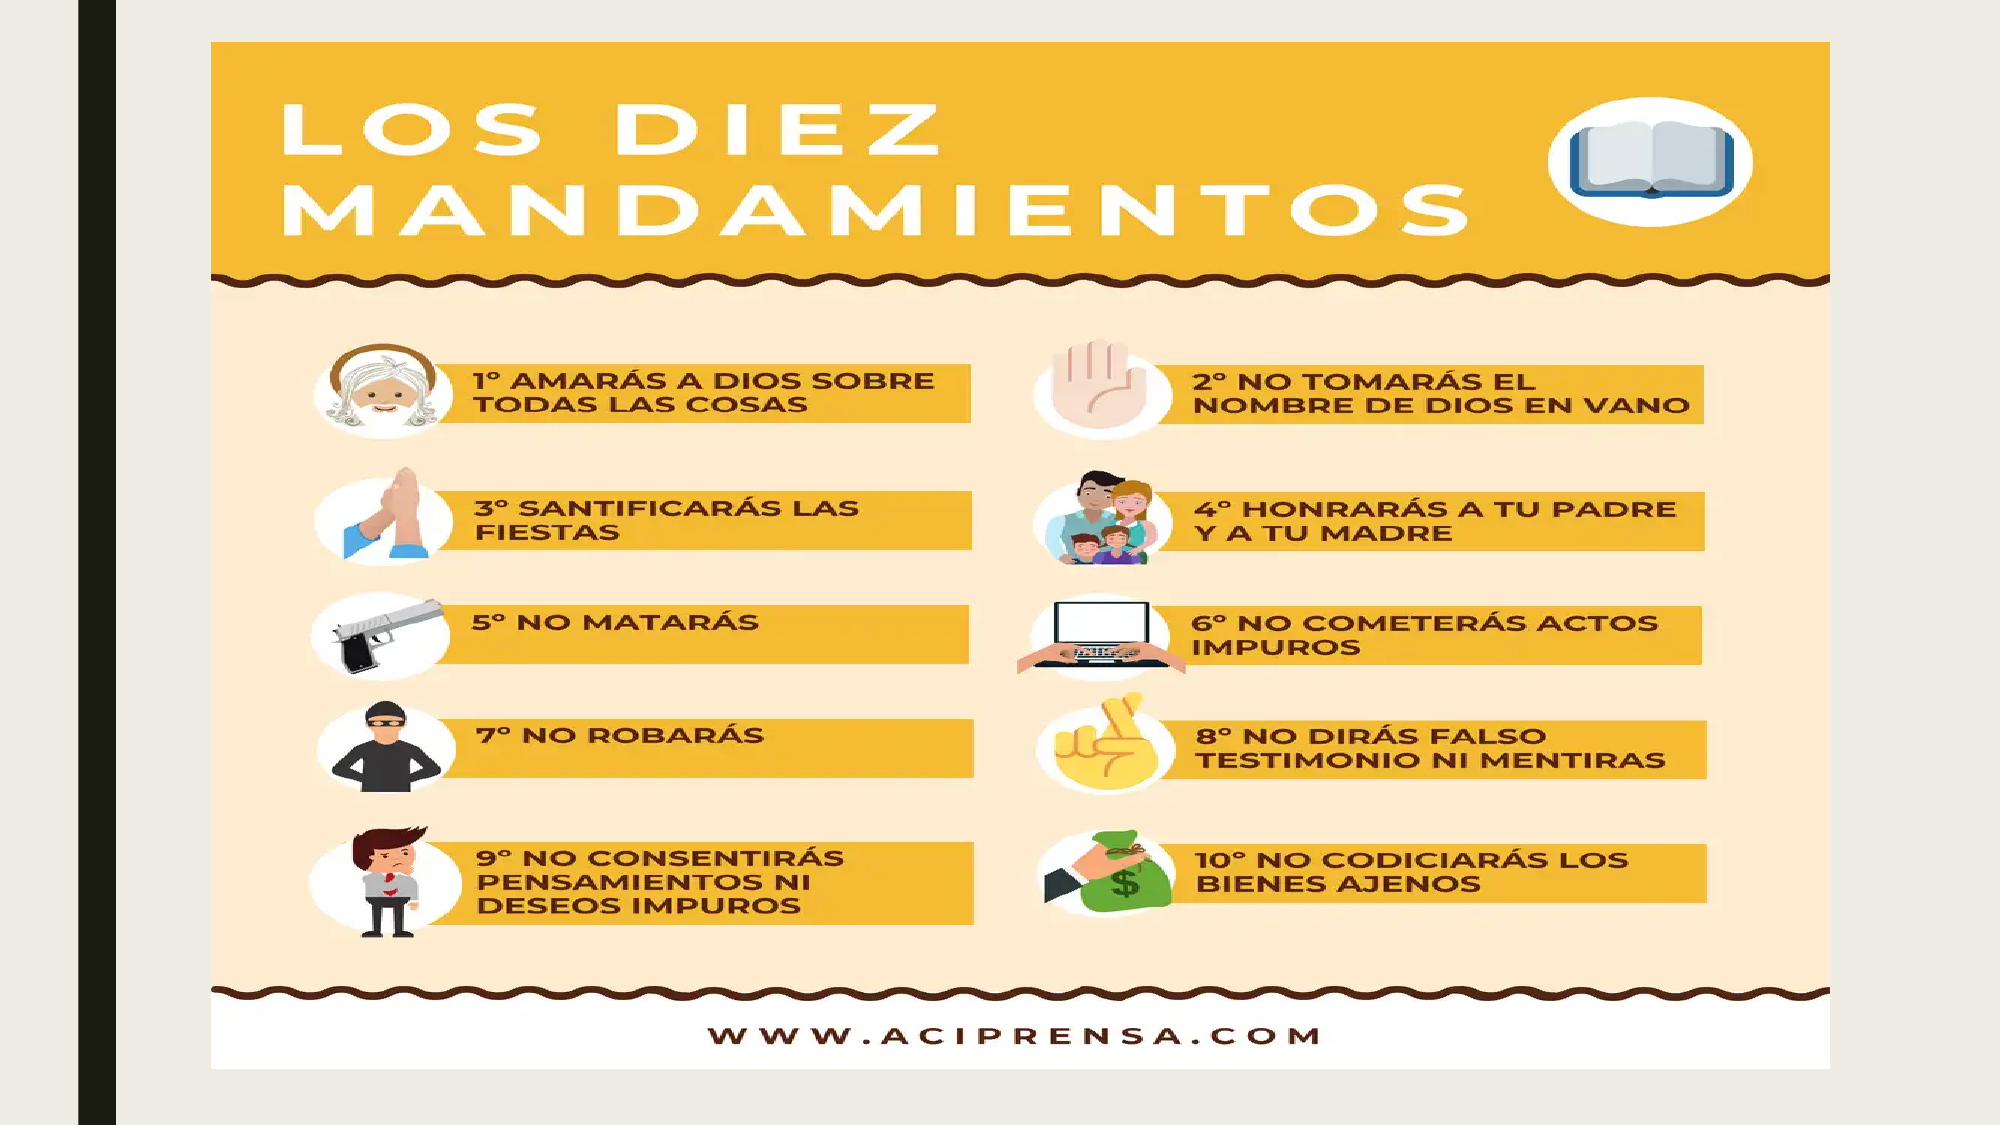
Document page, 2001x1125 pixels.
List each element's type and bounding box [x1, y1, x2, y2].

list [210, 41, 1830, 1069]
